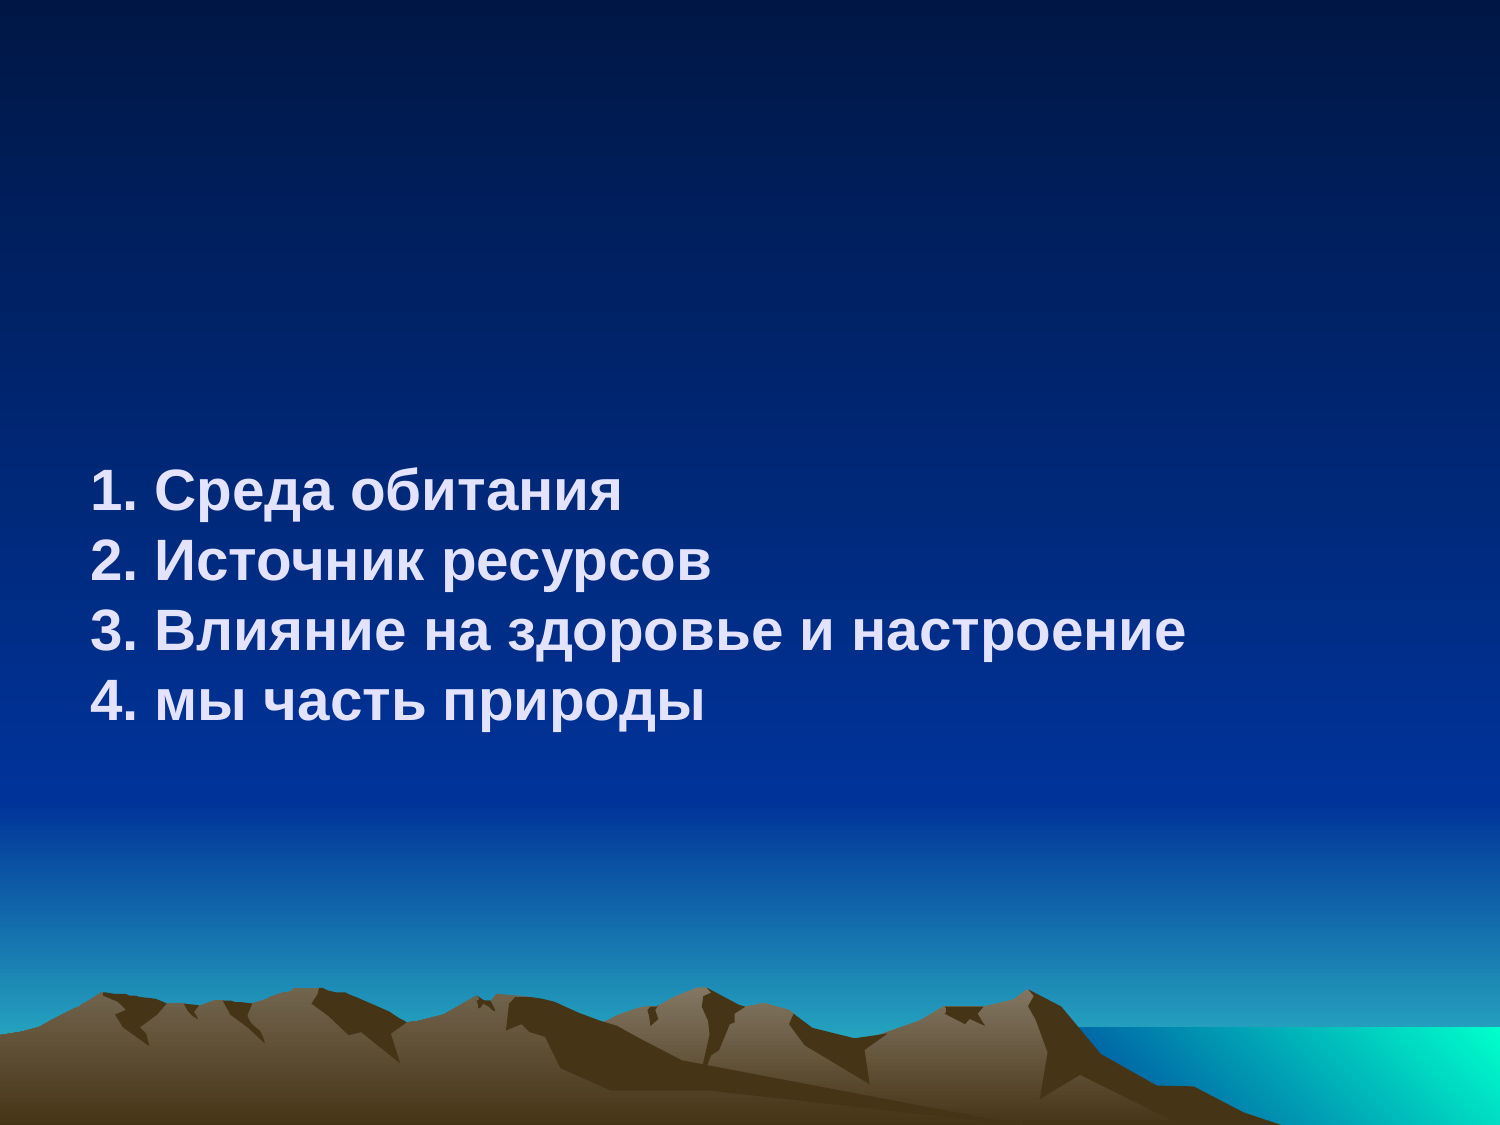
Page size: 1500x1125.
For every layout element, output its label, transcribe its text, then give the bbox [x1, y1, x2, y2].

title 1. Среда обитания 2. Источник ресурсов 3. Влияние на здоровье и настроение 4. мы часть природы [75, 361, 1425, 894]
